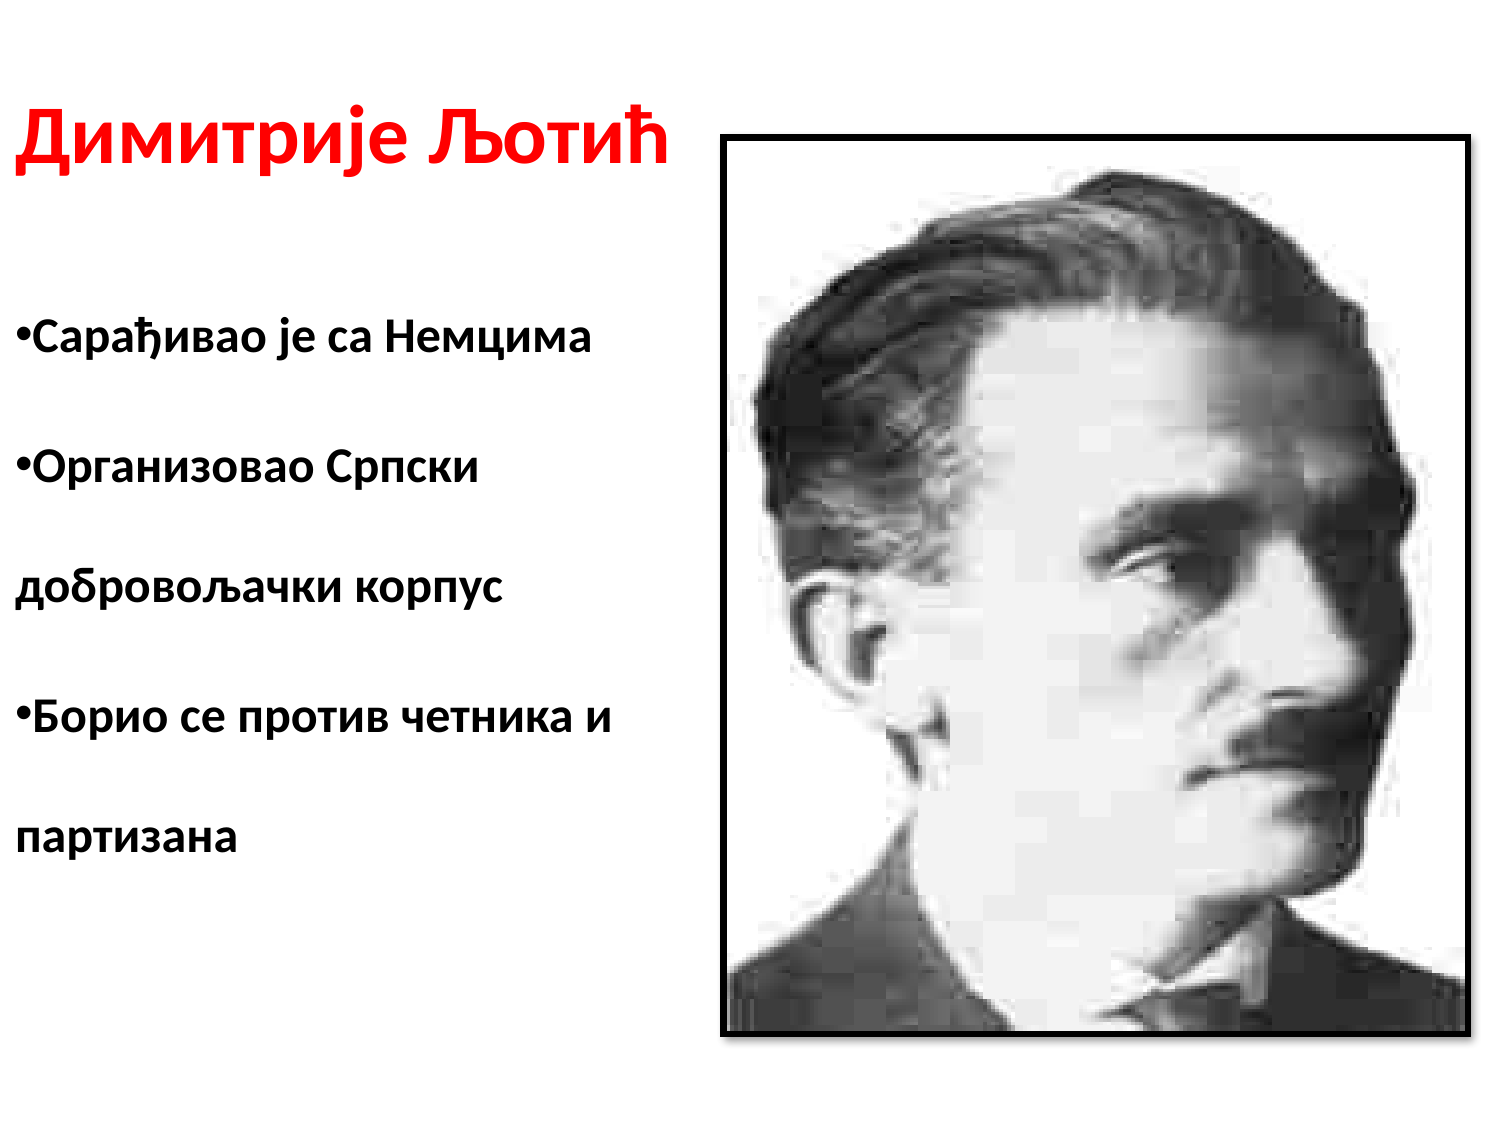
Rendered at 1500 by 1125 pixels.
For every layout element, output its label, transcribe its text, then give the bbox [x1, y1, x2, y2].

title Димитрије Љотић [0, 44, 739, 188]
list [726, 140, 1466, 1032]
list Сарађивао је са Немцима Организовао Српски добровољачки корпус Борио се против четника и партизана [0, 235, 680, 1125]
